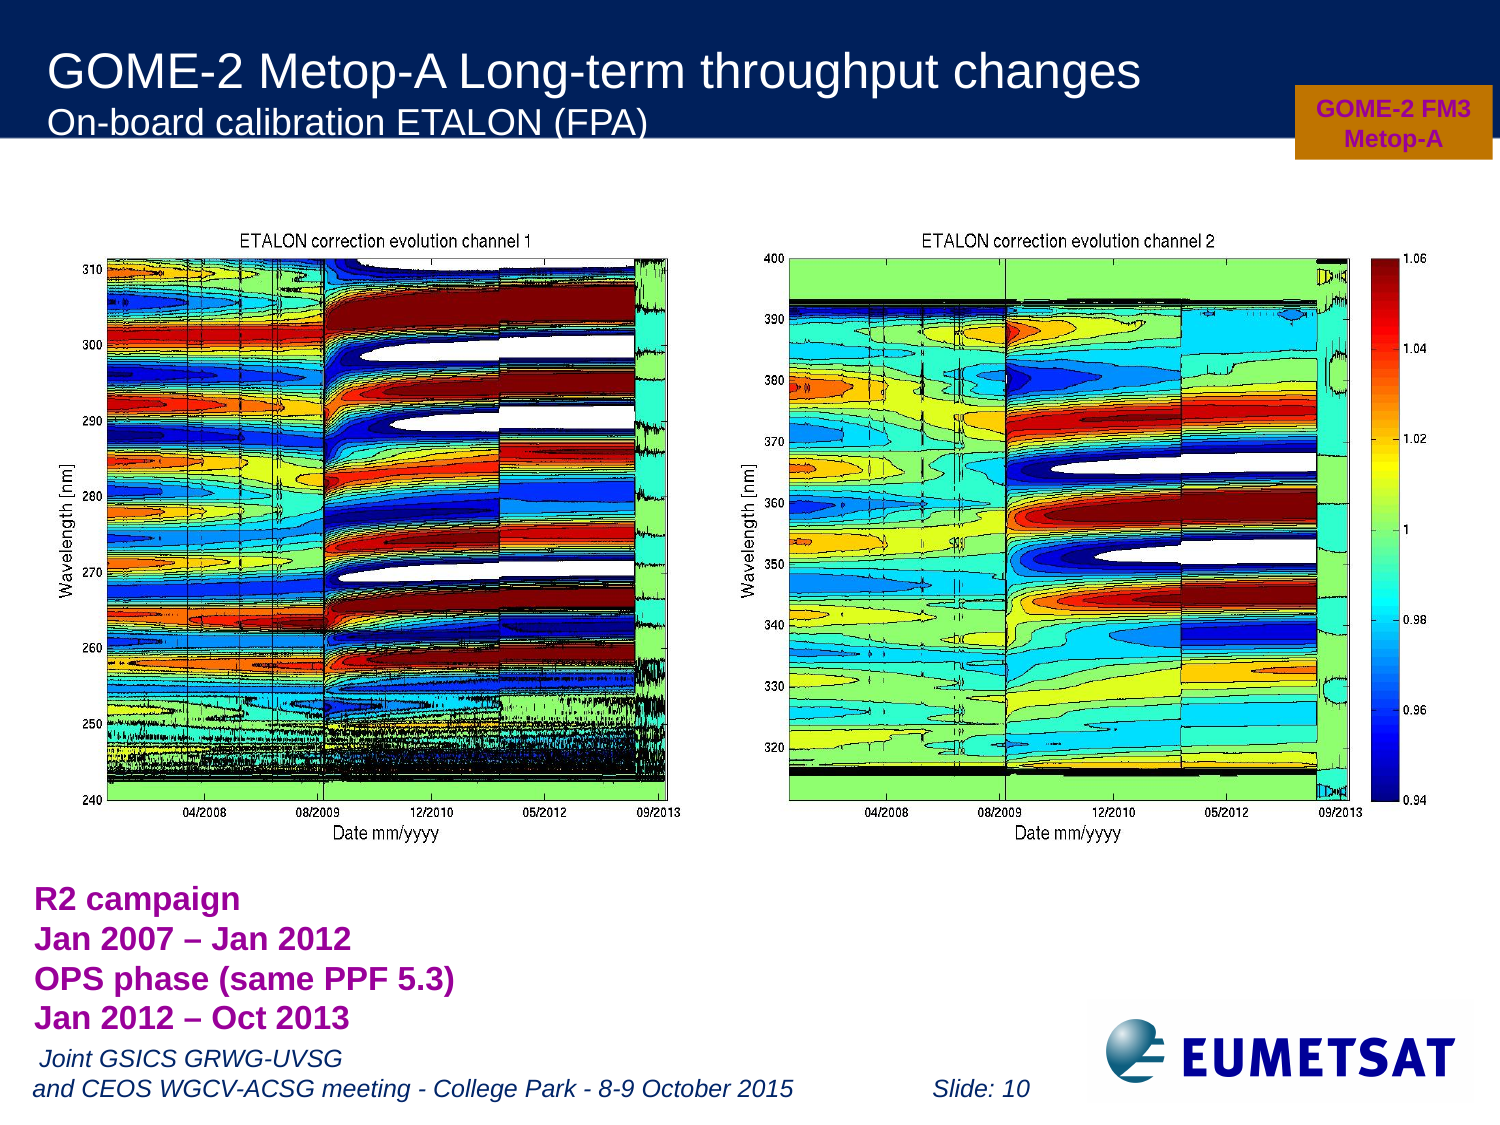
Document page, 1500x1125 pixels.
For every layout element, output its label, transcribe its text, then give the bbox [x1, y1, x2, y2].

text_box GOME-2 Metop-A Long-term throughput changes On-board calibration ETALON (FPA) [32, 30, 1158, 151]
picture [0, 0, 1500, 1125]
text_box R2 campaign Jan 2007 – Jan 2012 OPS phase (same PPF 5.3) Jan 2012 – Oct 2013 [19, 882, 889, 1044]
text_box GOME-2 FM3 Metop-A [1295, 85, 1493, 160]
